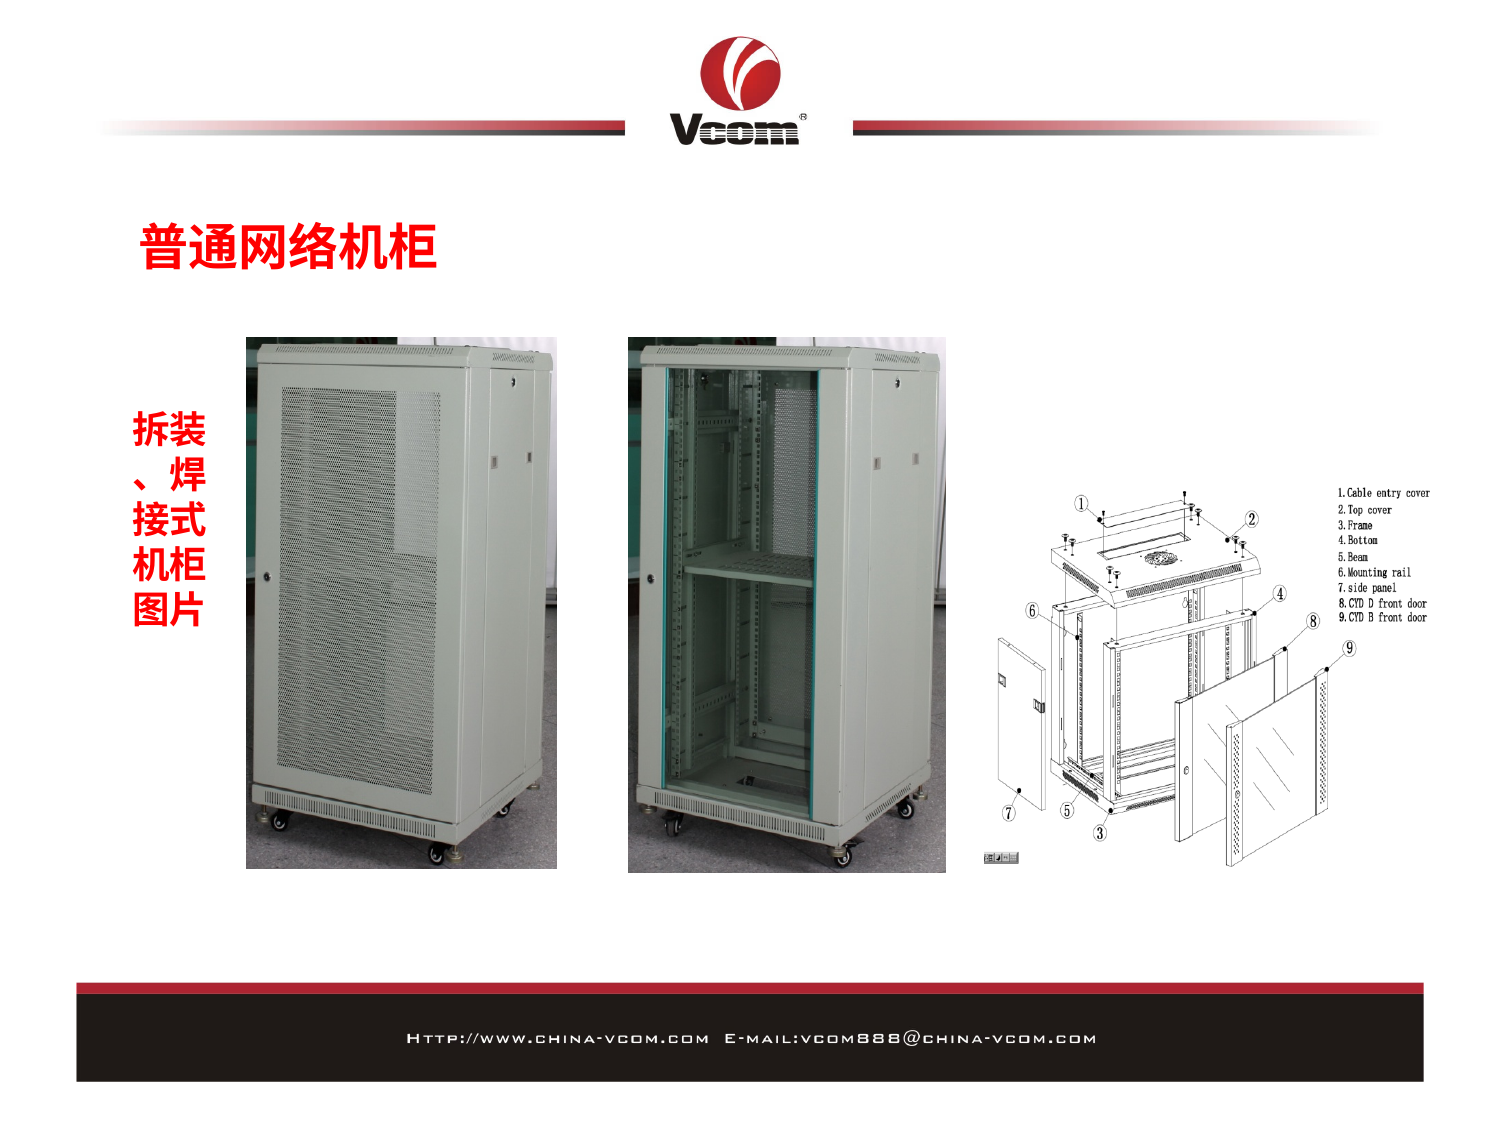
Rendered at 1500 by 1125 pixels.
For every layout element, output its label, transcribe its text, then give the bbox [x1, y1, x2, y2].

picture [628, 337, 946, 874]
picture [65, 36, 1412, 161]
picture [76, 964, 1424, 1082]
text_box 拆装 、焊接式机柜图片 [117, 398, 223, 639]
text_box 普通网络机柜 [100, 207, 1390, 283]
picture [984, 480, 1430, 871]
picture [245, 337, 557, 869]
